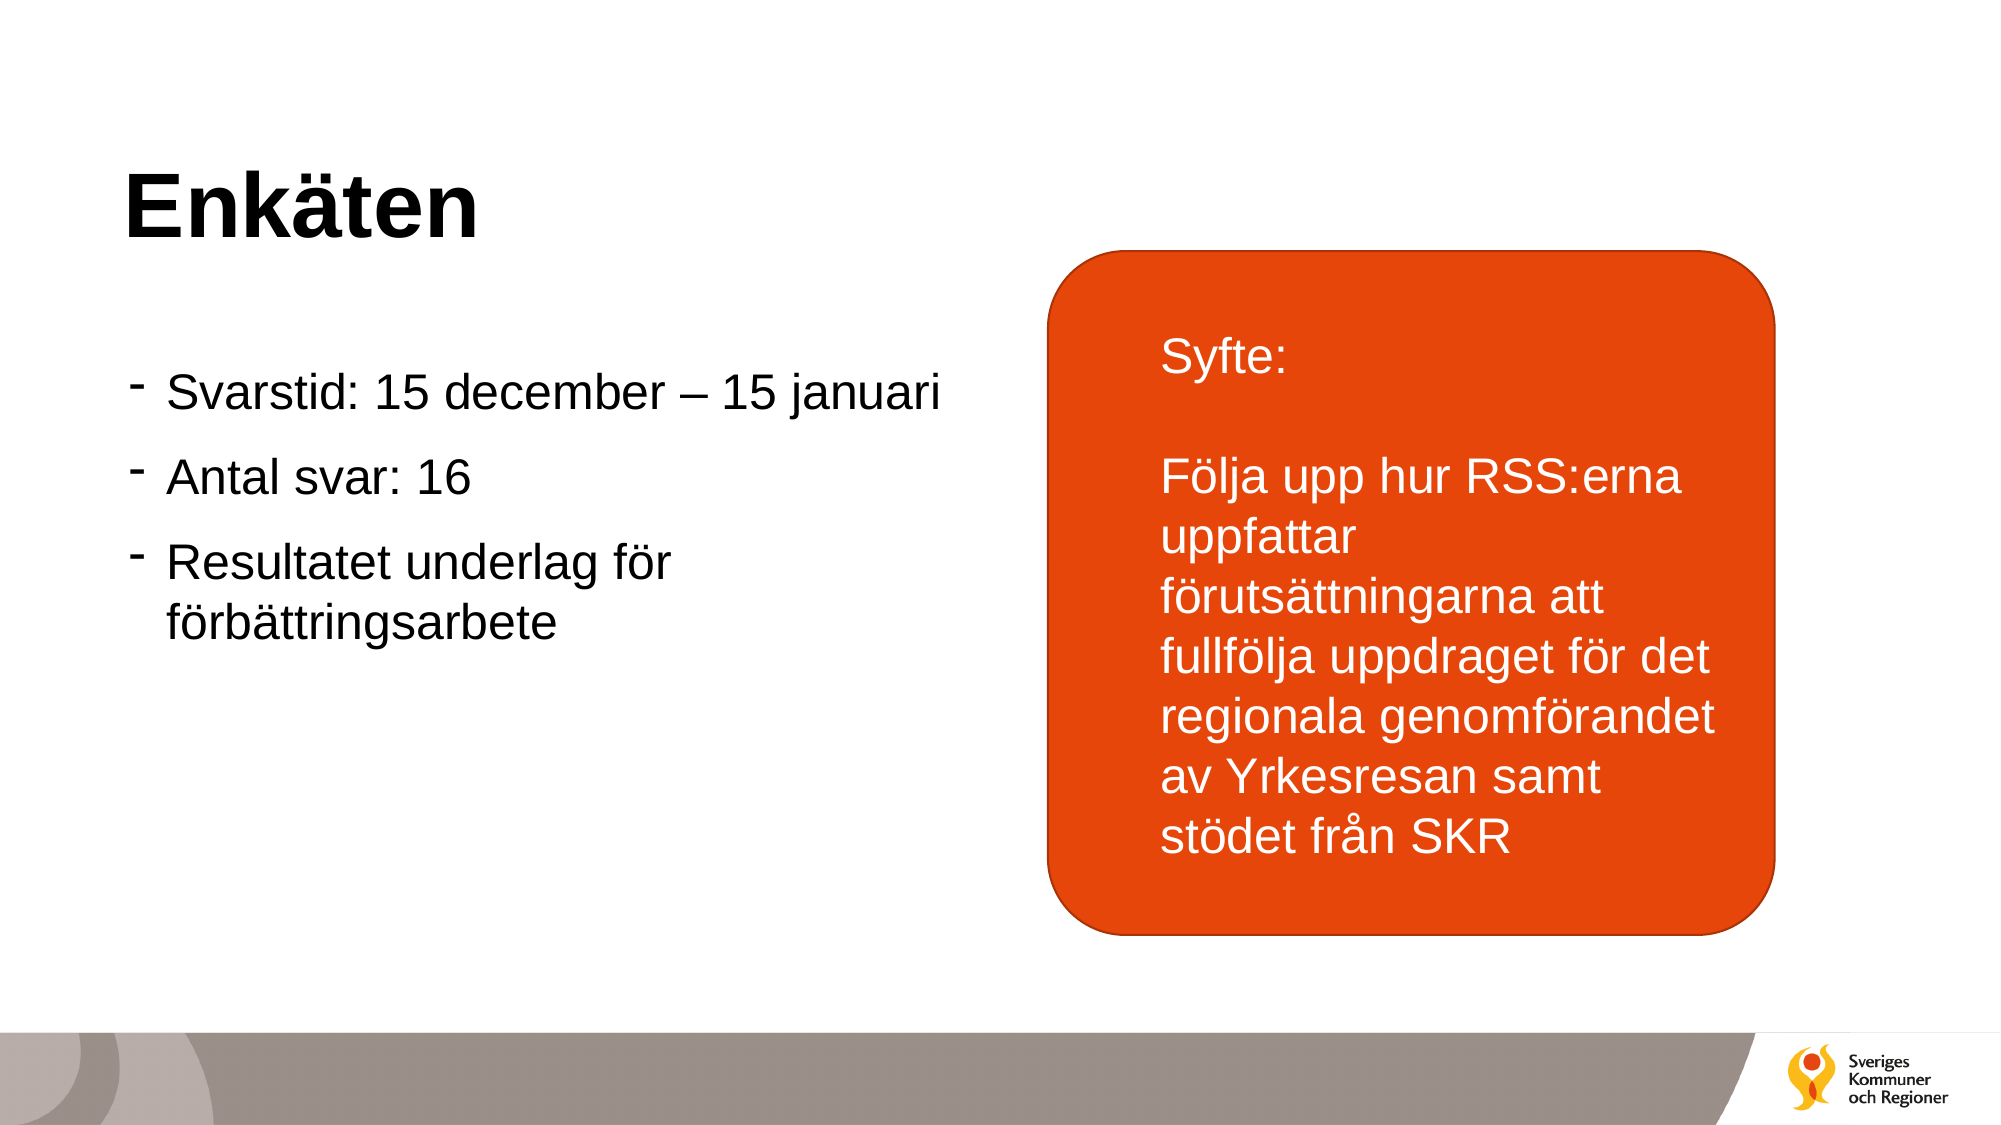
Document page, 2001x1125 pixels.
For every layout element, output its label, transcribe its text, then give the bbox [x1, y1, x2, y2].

list Svarstid: 15 december – 15 januari Antal svar: 16 Resultatet underlag för förbättringsarbete [108, 351, 1048, 965]
title Enkäten [108, 159, 1686, 343]
text_box Syfte: Följa upp hur RSS:erna uppfattar förutsättningarna att fullfölja uppdraget för det regionala genomförandet av Yrkesresan samt stödet från SKR [1046, 250, 1776, 936]
picture [0, 0, 2000, 1125]
